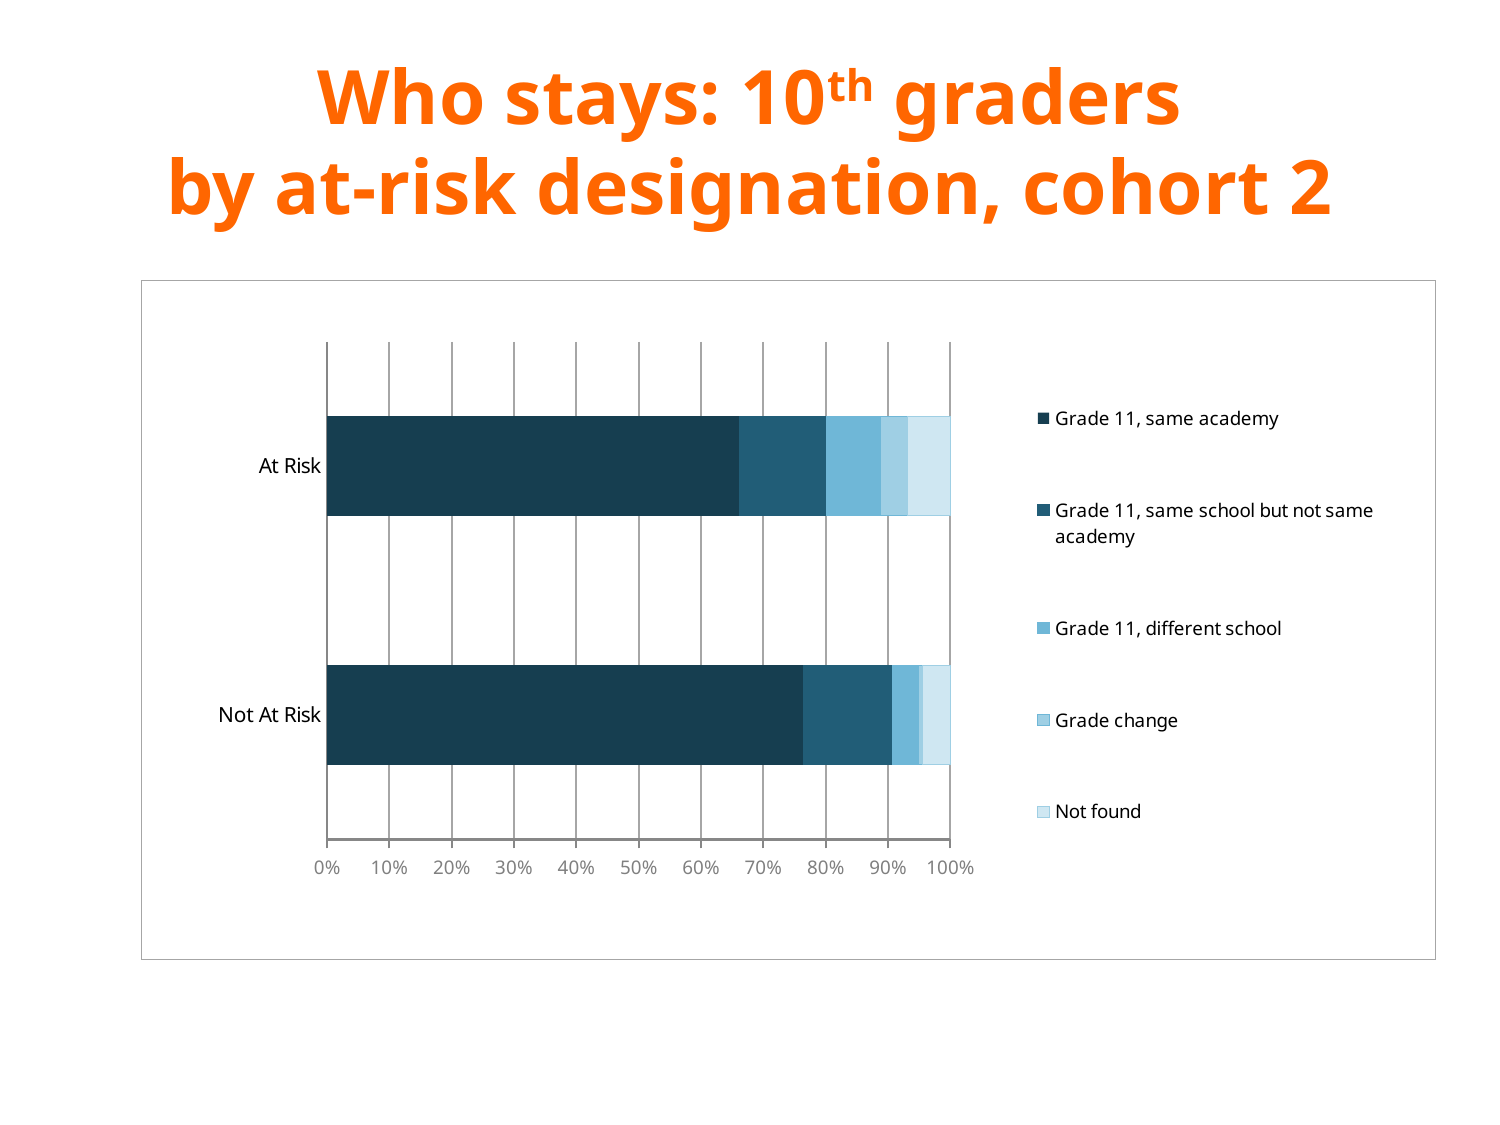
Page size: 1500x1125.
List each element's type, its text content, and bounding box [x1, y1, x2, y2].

title Who stays: 10th graders by at-risk designation, cohort 2 [90, 17, 1410, 237]
chart [141, 279, 1436, 960]
